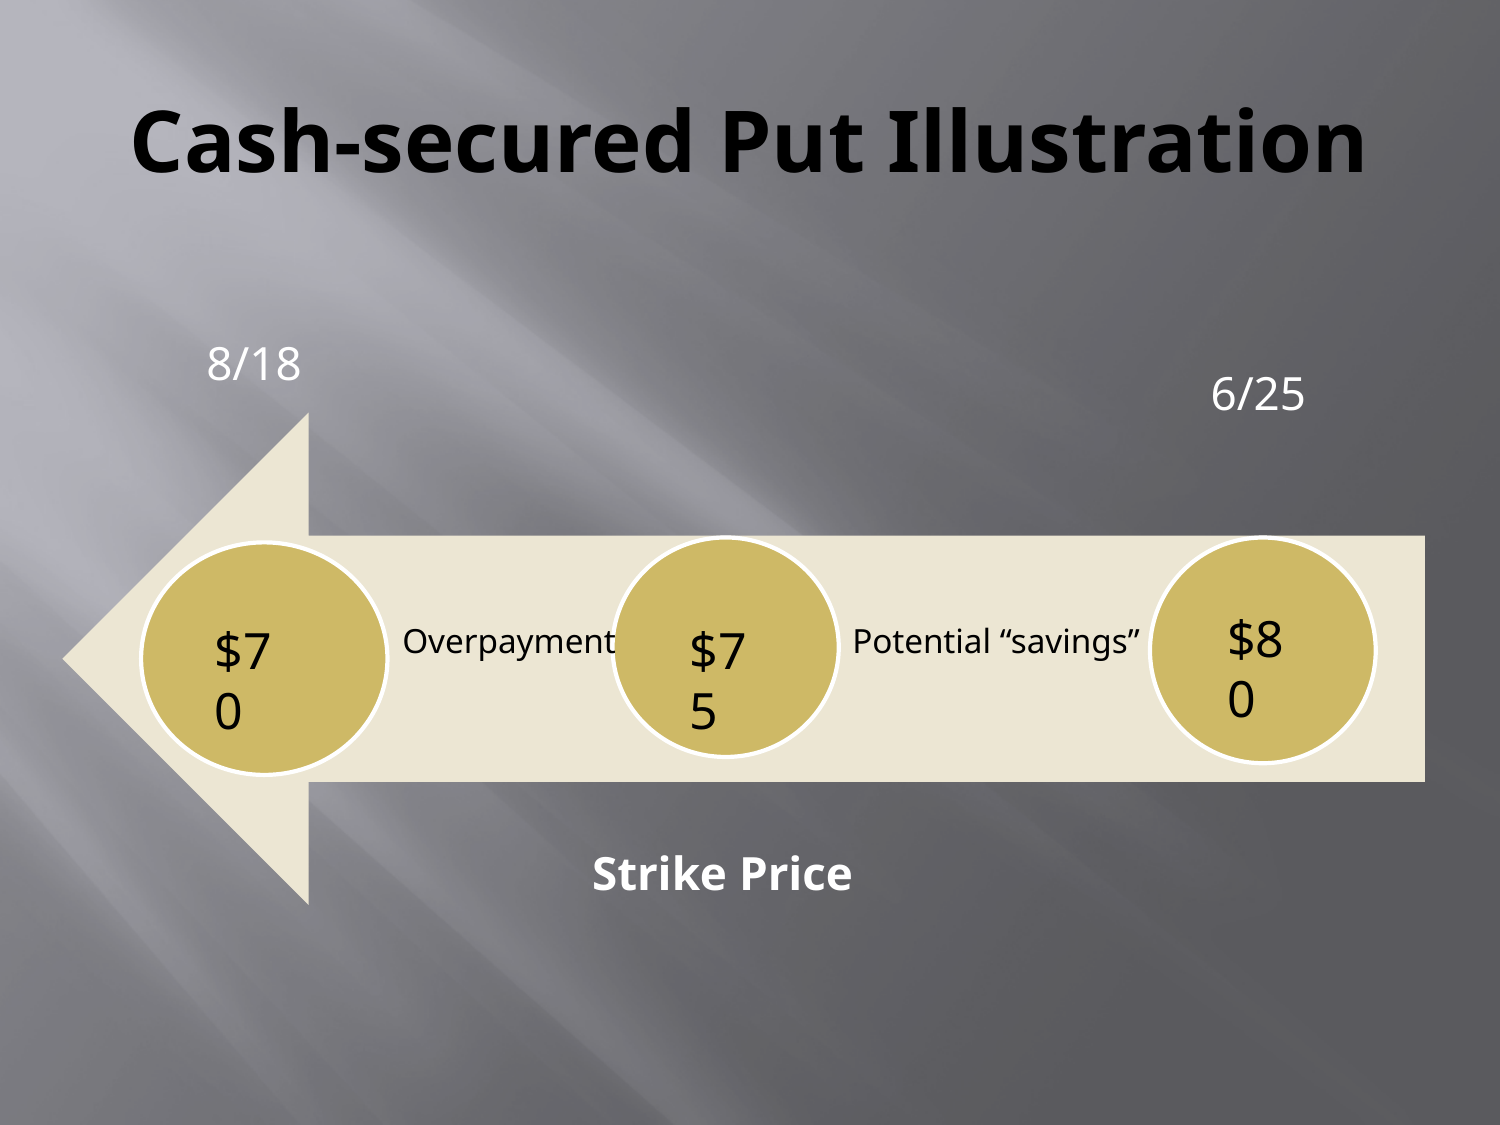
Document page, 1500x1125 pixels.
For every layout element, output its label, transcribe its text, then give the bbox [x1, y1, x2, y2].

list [62, 262, 1426, 1006]
title Cash-secured Put Illustration [75, 45, 1425, 233]
